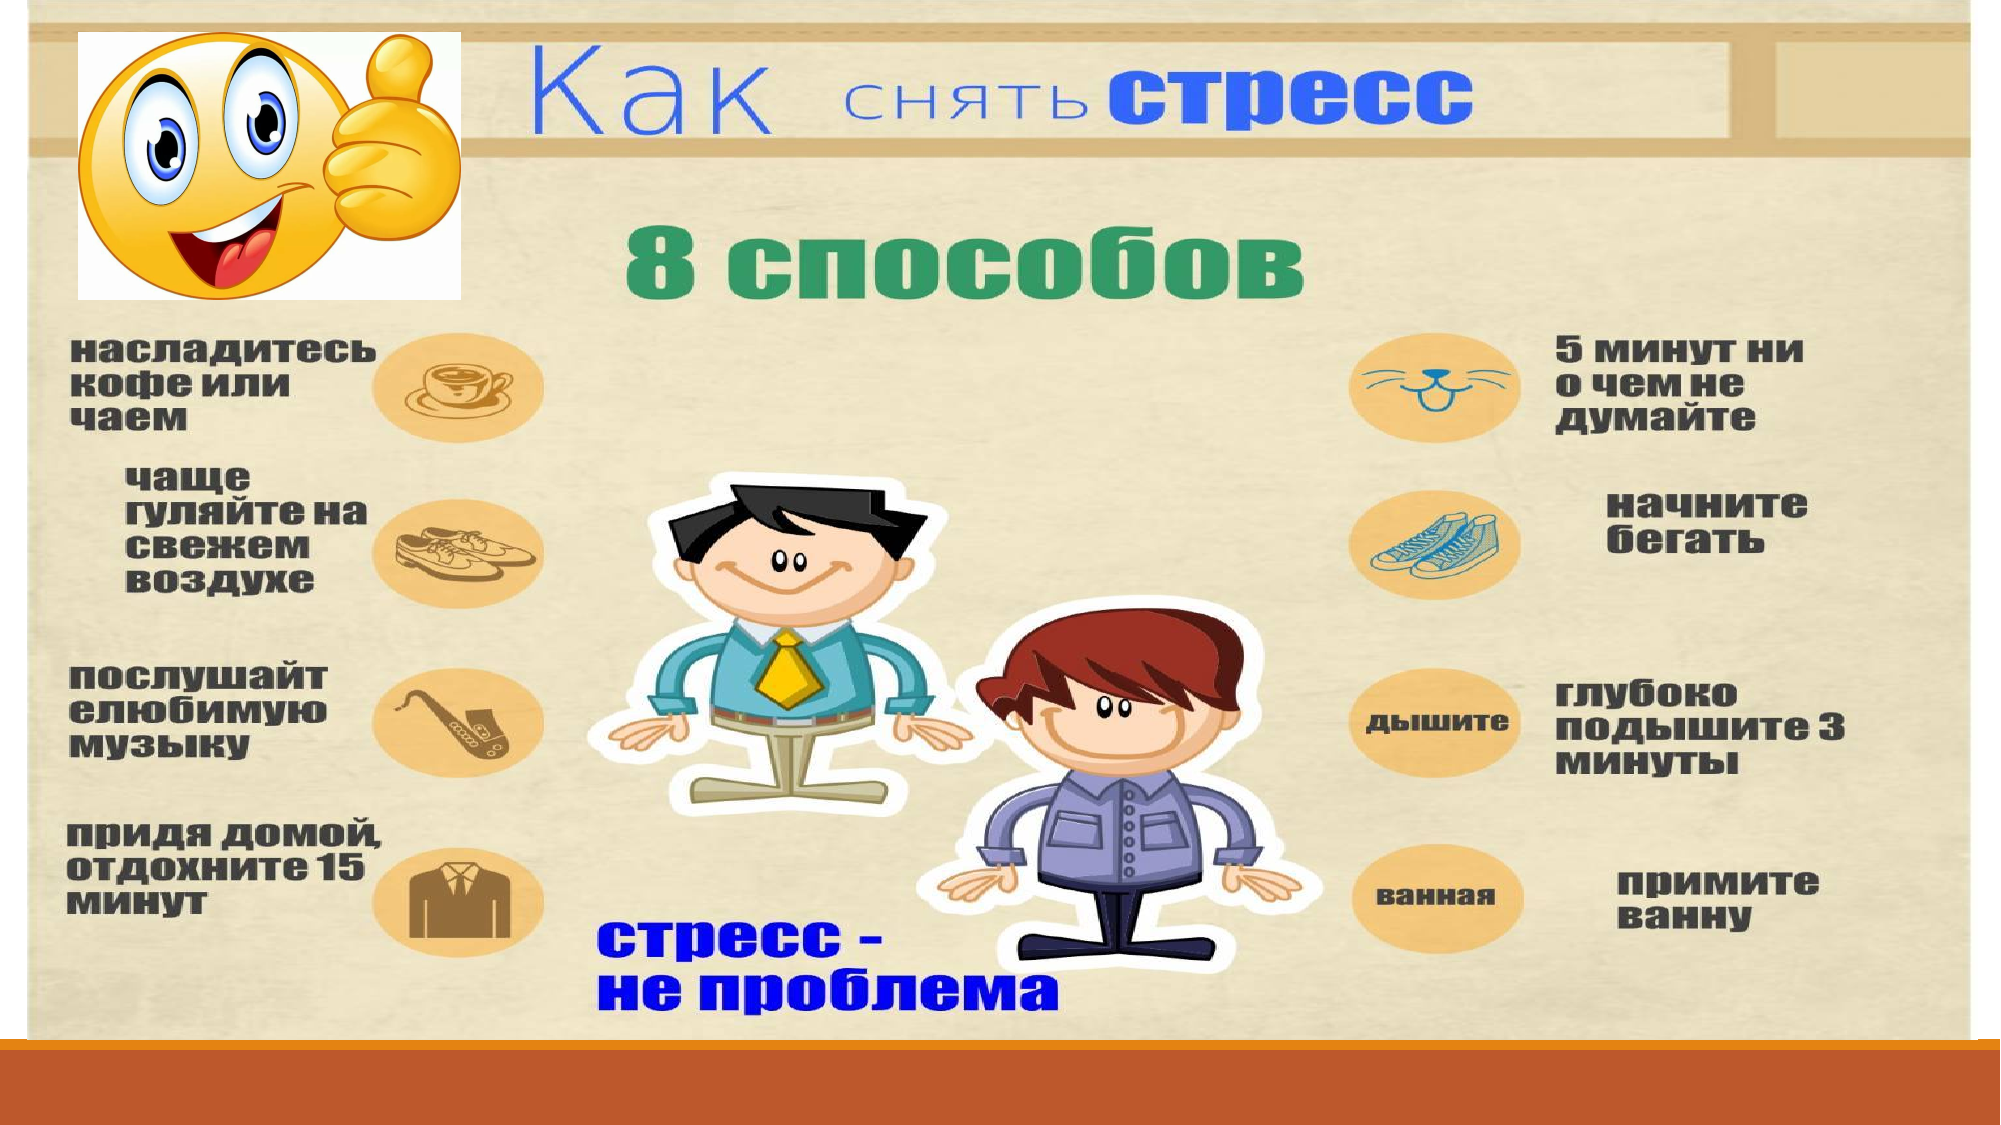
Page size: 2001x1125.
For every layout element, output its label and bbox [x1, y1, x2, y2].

picture [77, 31, 462, 301]
list [27, 0, 1979, 1041]
